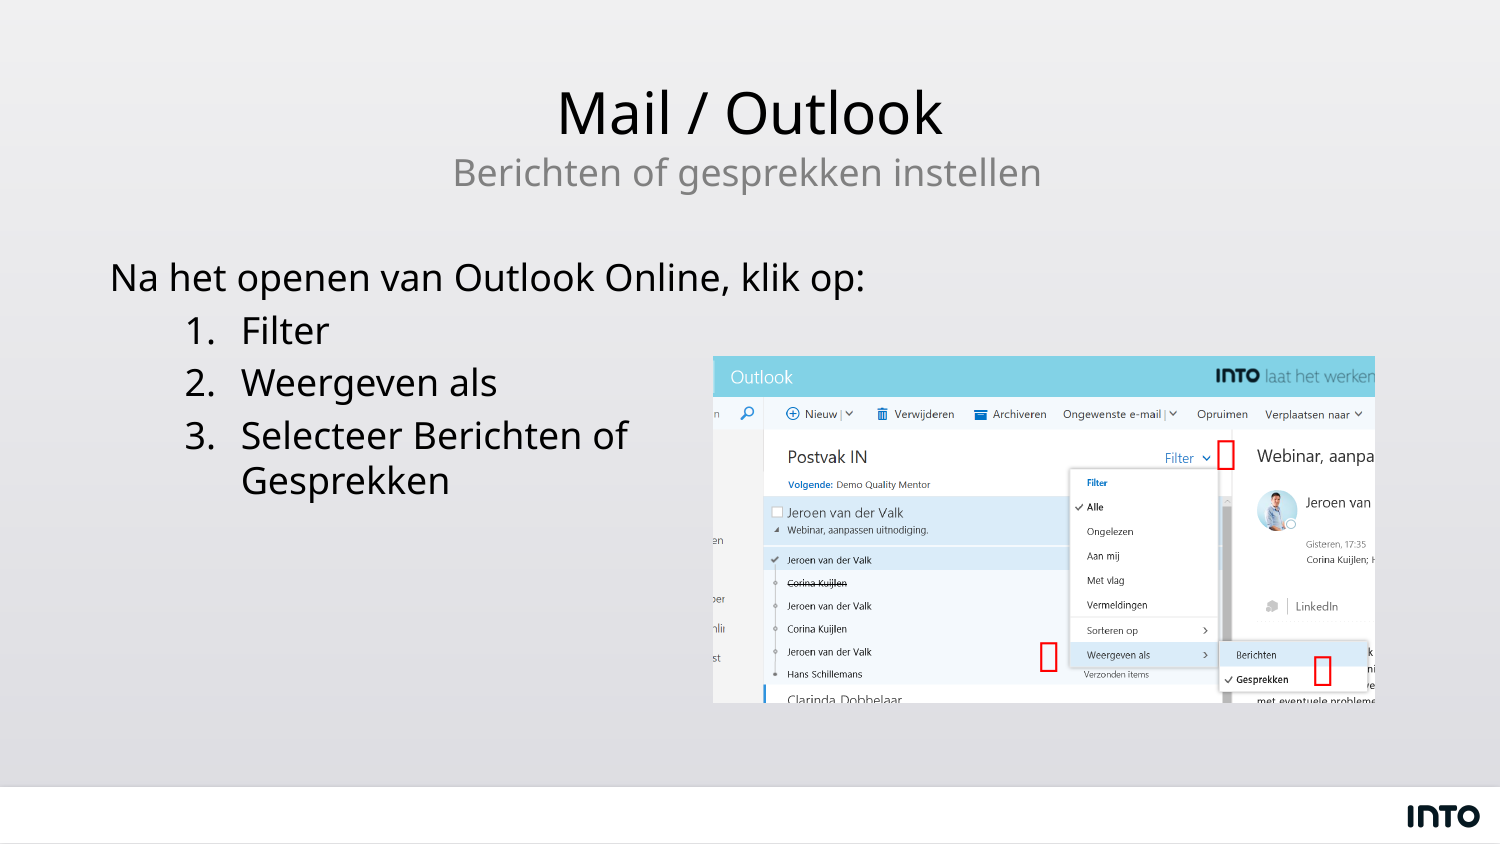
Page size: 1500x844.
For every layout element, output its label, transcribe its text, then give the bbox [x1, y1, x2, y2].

title Mail / Outlook [75, 69, 1425, 154]
picture [713, 356, 1375, 703]
text_box Na het openen van Outlook Online, klik op: Filter Weergeven als Selecteer Berichten of Gesprekken [94, 246, 1269, 703]
list Berichten of gesprekken instellen [257, 141, 1239, 212]
